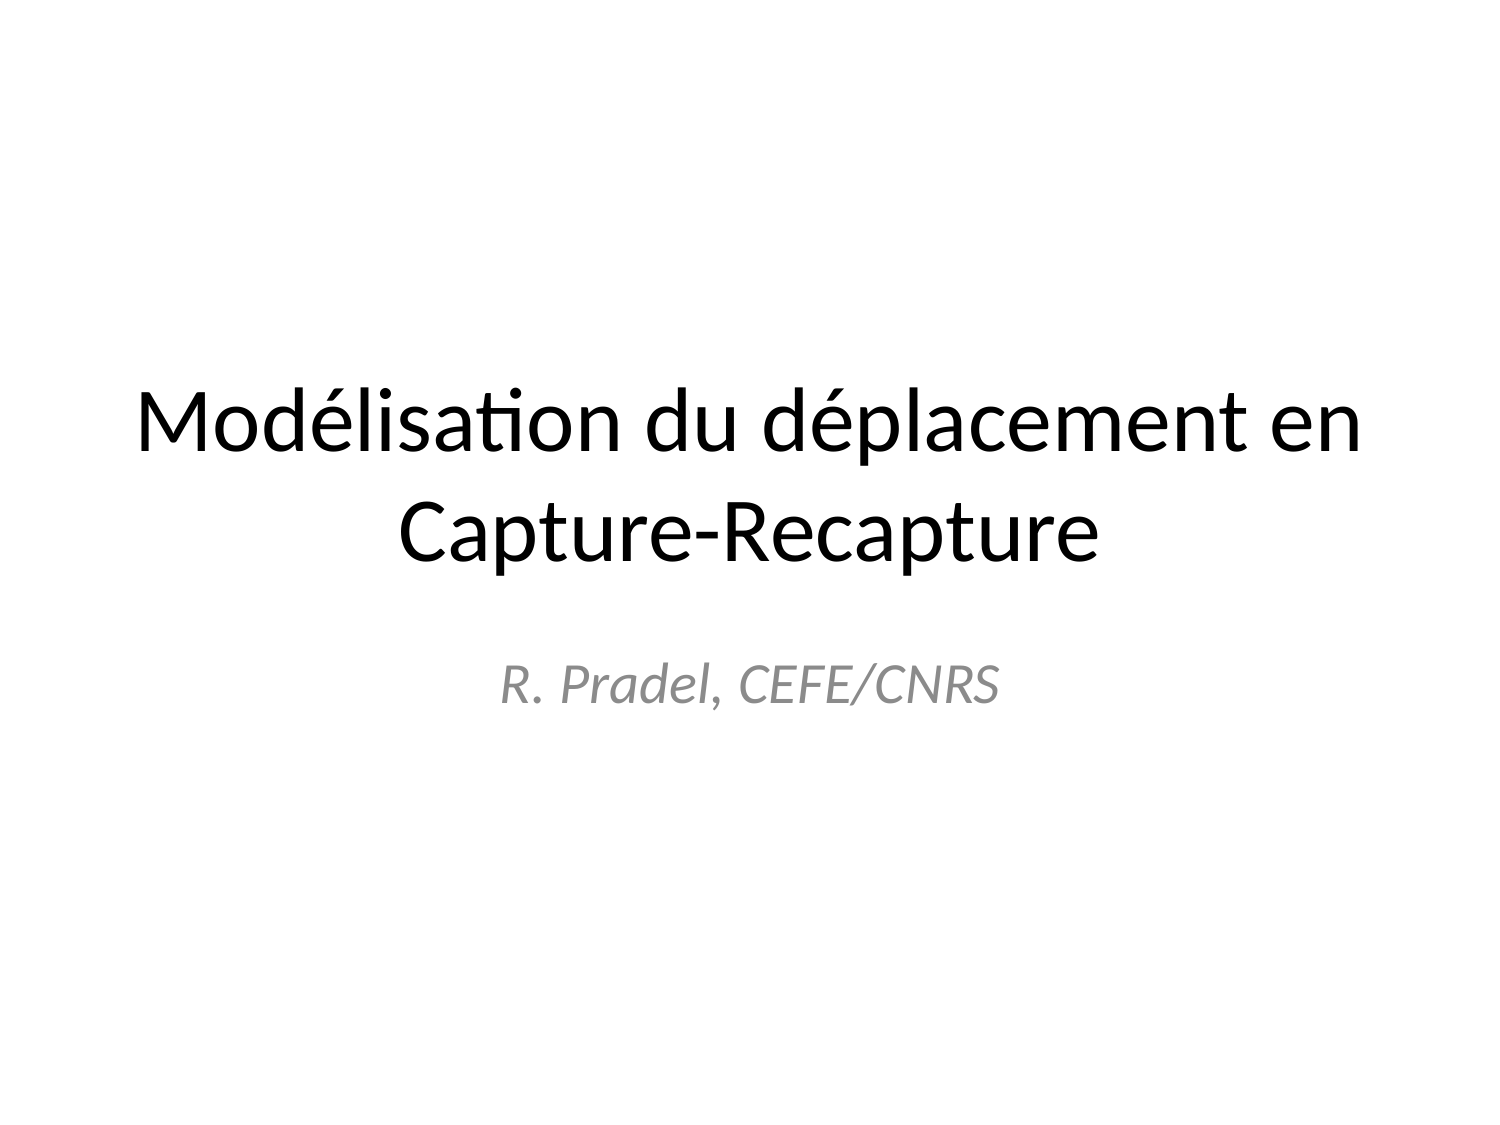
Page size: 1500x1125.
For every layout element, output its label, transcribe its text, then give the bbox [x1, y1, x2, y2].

title Modélisation du déplacement en Capture-Recapture [112, 349, 1388, 591]
subtitle R. Pradel, CEFE/CNRS [225, 637, 1275, 925]
